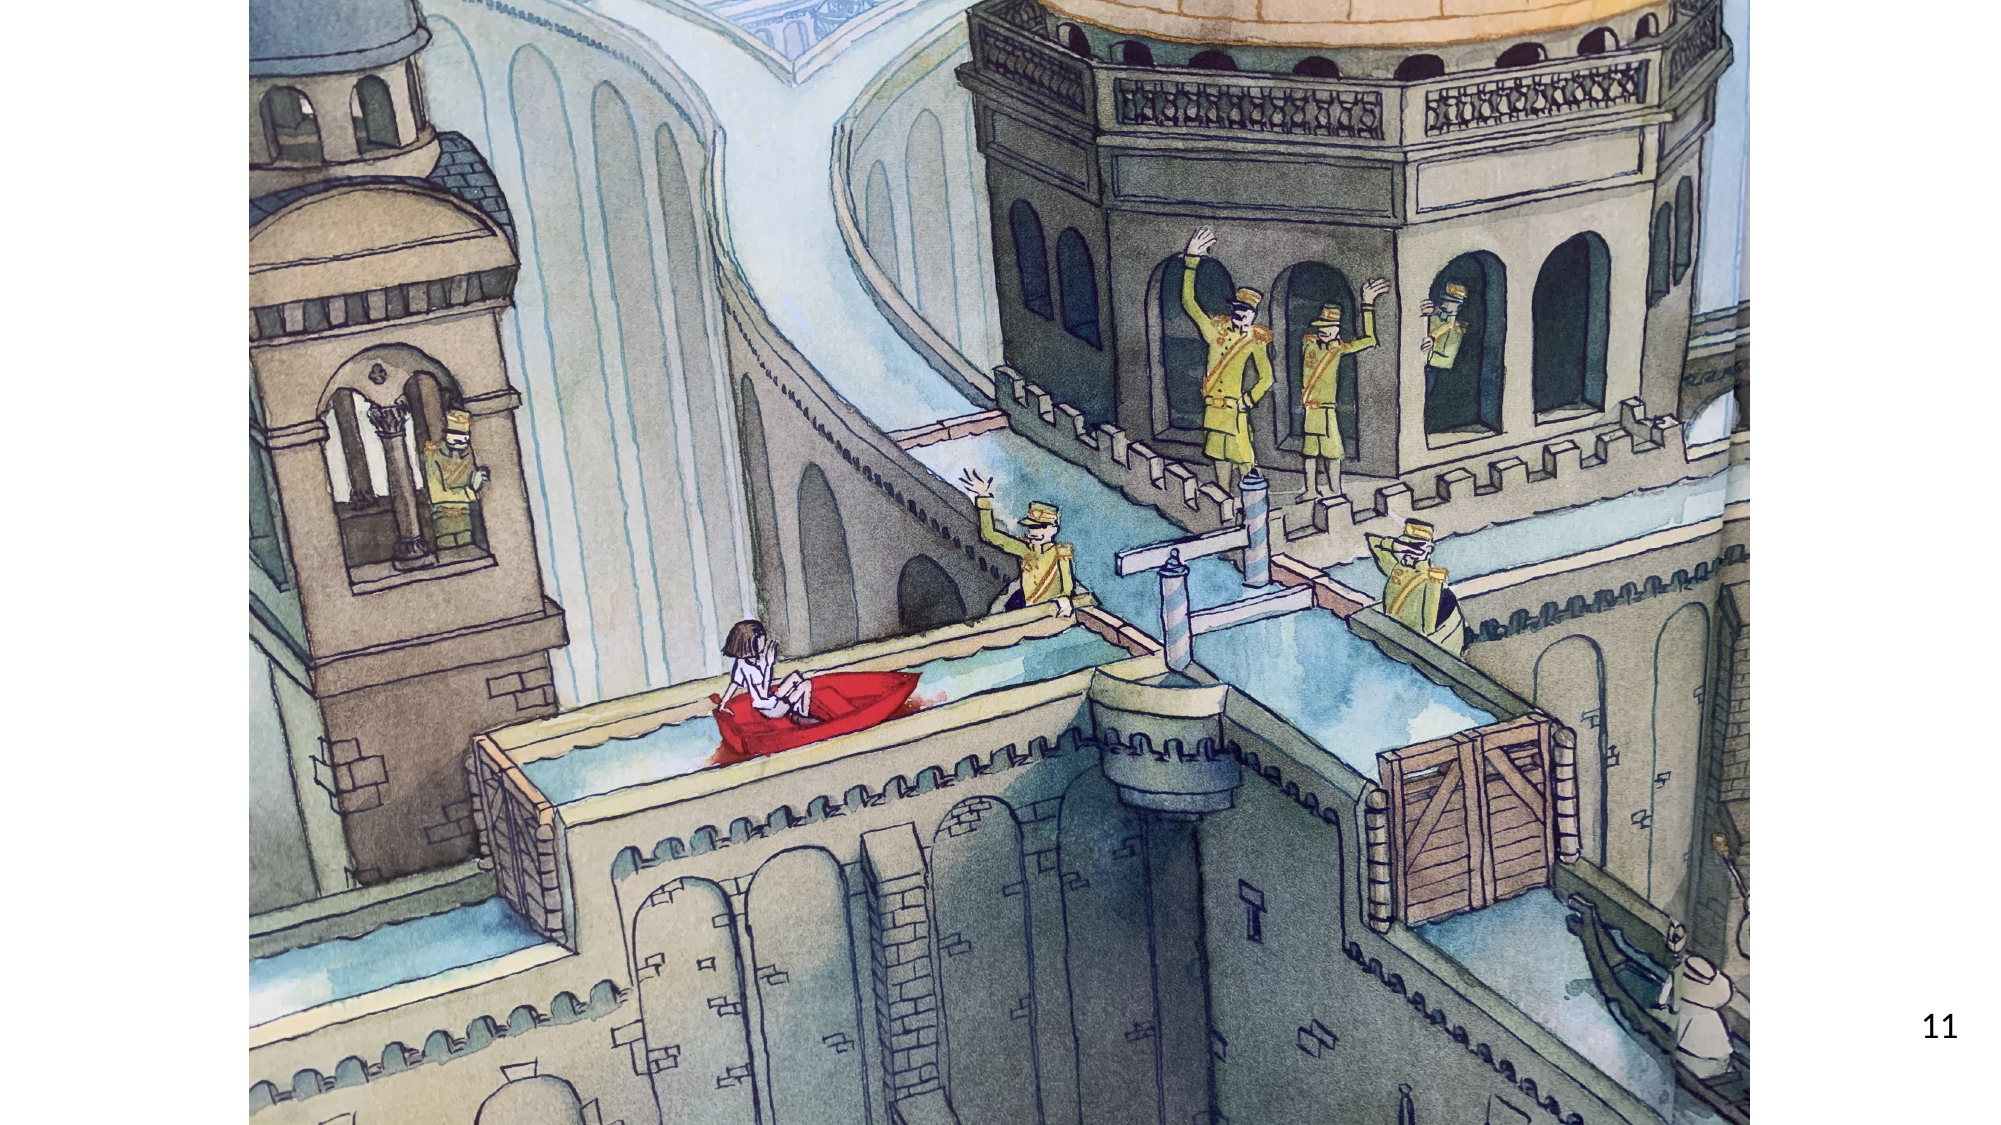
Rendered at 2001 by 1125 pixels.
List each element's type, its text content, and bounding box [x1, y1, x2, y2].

text_box 11 [1905, 993, 1974, 1054]
picture [249, 0, 1750, 1125]
